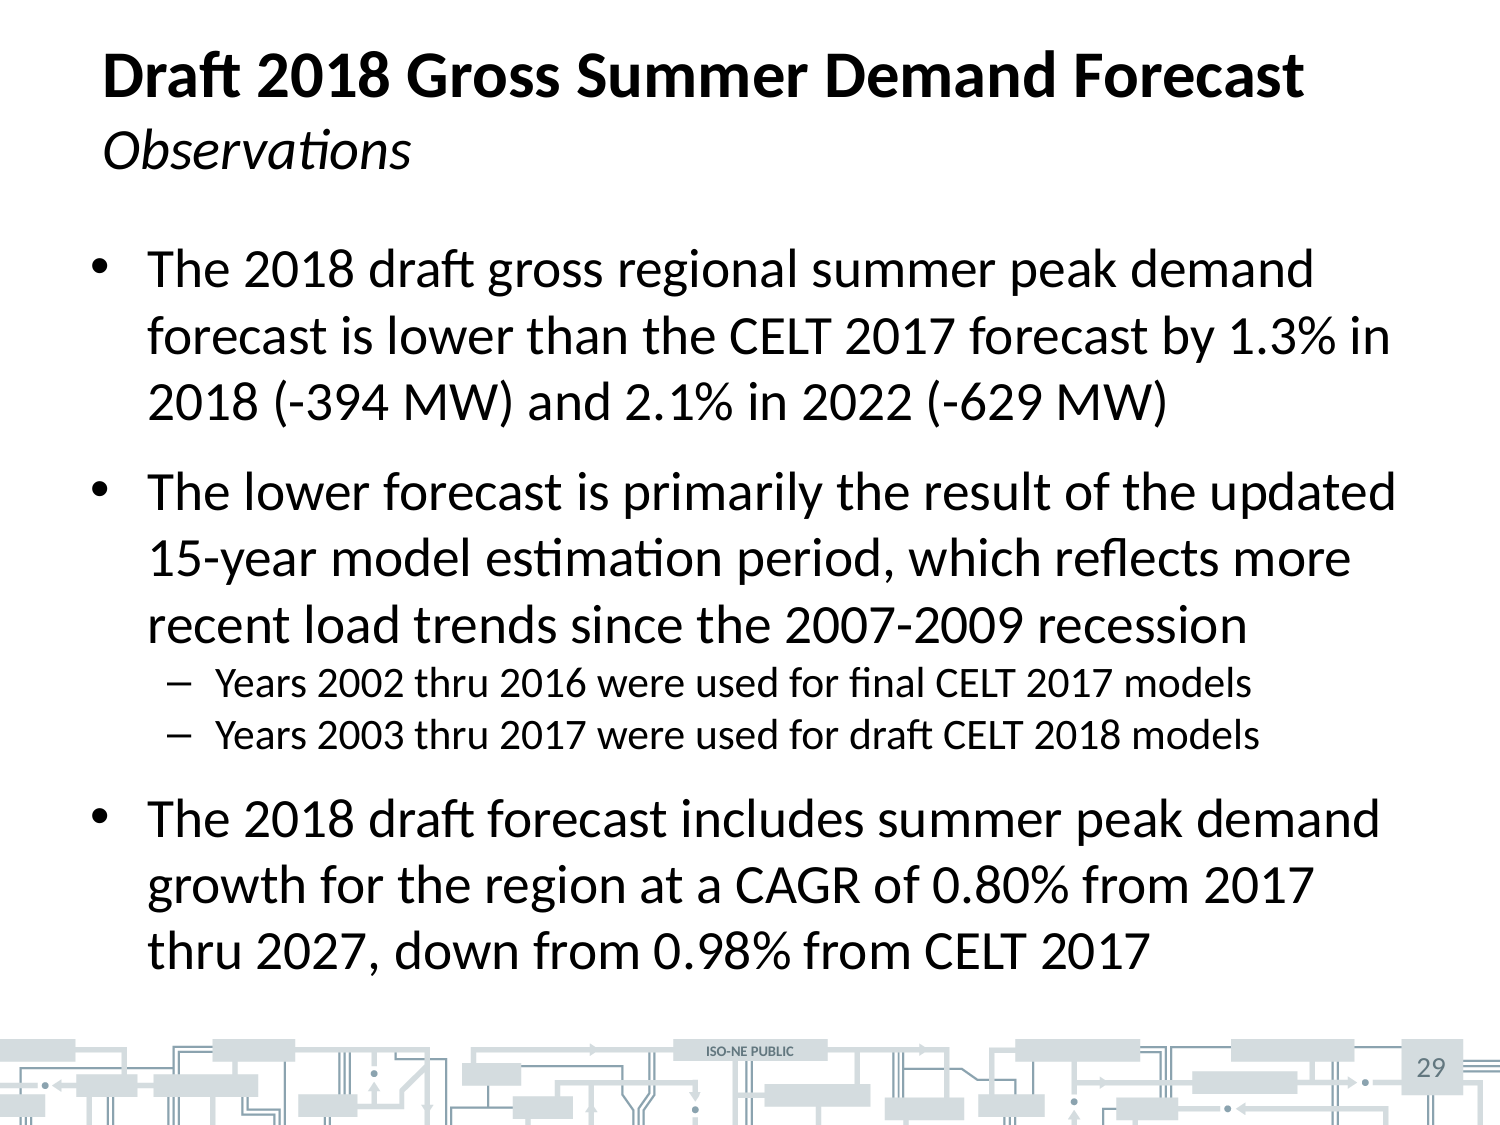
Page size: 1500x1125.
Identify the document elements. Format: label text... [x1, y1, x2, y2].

picture [0, 1031, 1500, 1125]
slide_number 29 [1400, 1044, 1463, 1088]
list The 2018 draft gross regional summer peak demand forecast is lower than the CELT 2017 forecast by 1.3% in 2018 (-394 MW) and 2.1% in 2022 (-629 MW) The lower forecast is primarily the result of the updated 15-year model estimation period, which reflects more recent load trends since the 2007-2009 recession Years 2002 thru 2016 were used for final CELT 2017 models Years 2003 thru 2017 were used for draft CELT 2018 models The 2018 draft forecast includes summer peak demand growth for the region at a CAGR of 0.80% from 2017 thru 2027, down from 0.98% from CELT 2017 [75, 224, 1425, 1000]
title Draft 2018 Gross Summer Demand Forecast Observations [87, 24, 1425, 188]
